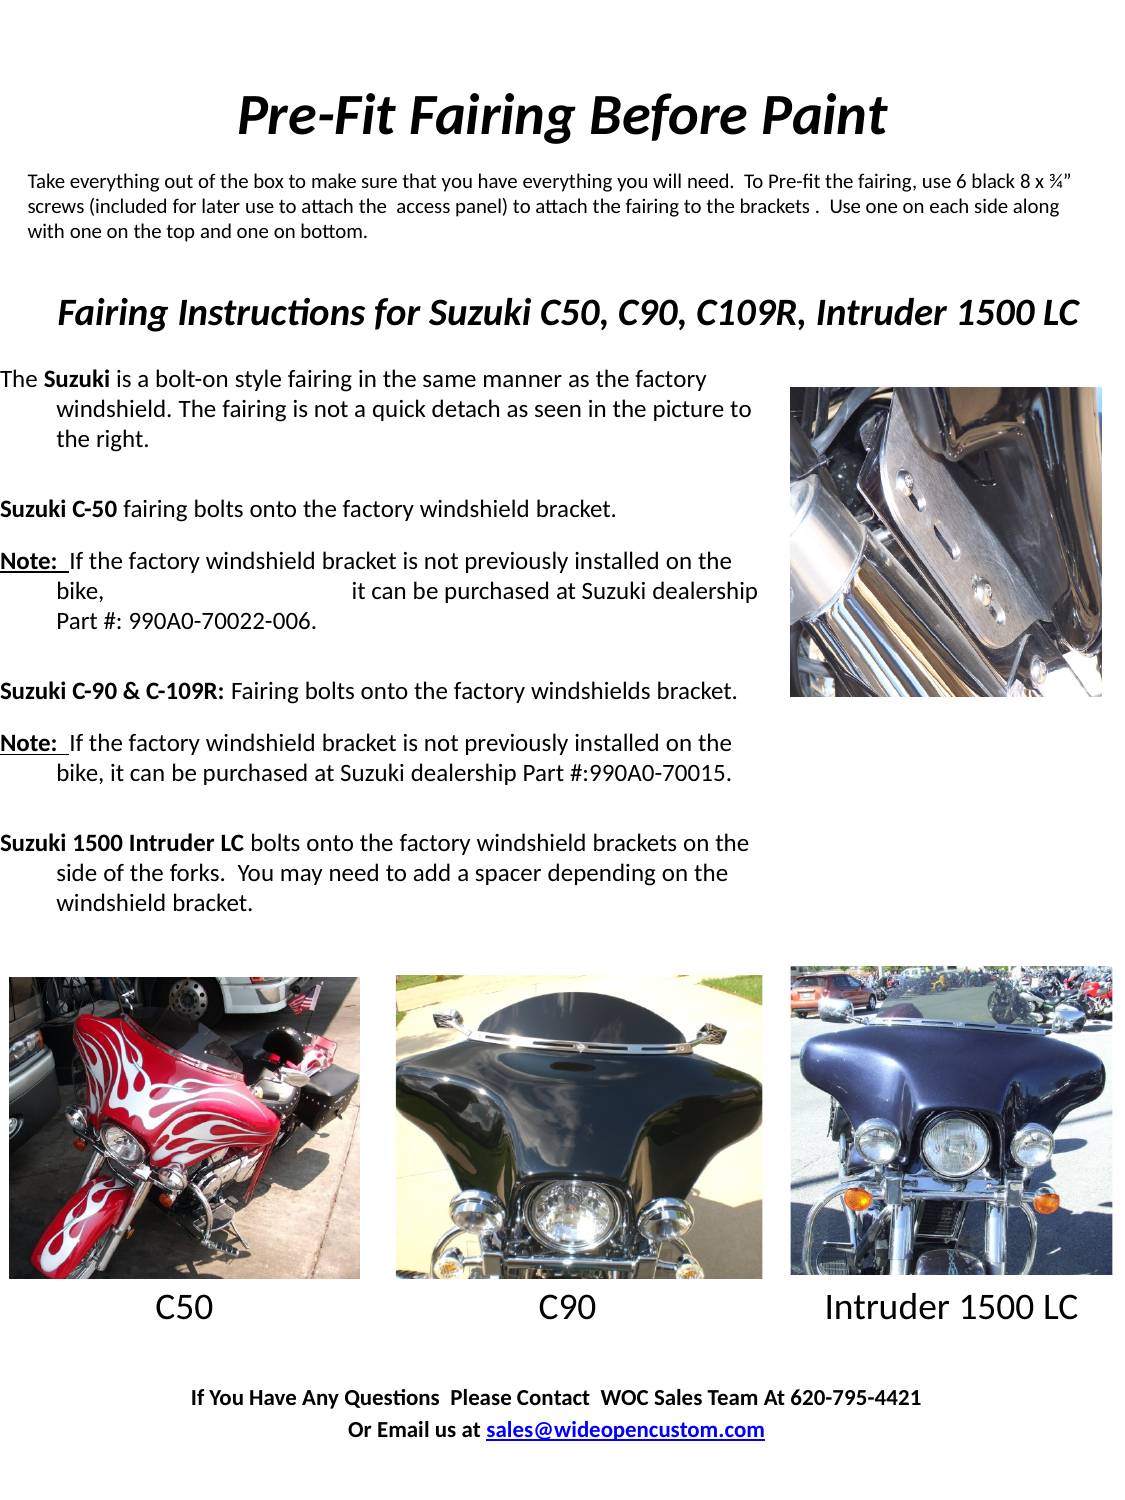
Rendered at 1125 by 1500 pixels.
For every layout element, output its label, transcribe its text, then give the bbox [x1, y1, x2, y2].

title Pre-Fit Fairing Before Paint [56, 60, 1069, 150]
text_box C50 [9, 1286, 350, 1335]
list The Suzuki is a bolt-on style fairing in the same manner as the factory windshield. The fairing is not a quick detach as seen in the picture to the right. Suzuki C-50 fairing bolts onto the factory windshield bracket. Note: If the factory windshield bracket is not previously installed on the bike, it can be purchased at Suzuki dealership Part #: 990A0-70022-006. Suzuki C-90 & C-109R: Fairing bolts onto the factory windshields bracket. Note: If the factory windshield bracket is not previously installed on the bike, it can be purchased at Suzuki dealership Part #:990A0-70015. Suzuki 1500 Intruder LC bolts onto the factory windshield brackets on the side of the forks. You may need to add a spacer depending on the windshield bracket. [0, 362, 786, 1218]
list If You Have Any Questions Please Contact WOC Sales Team At 620-795-4421 Or Email us at sales@wideopencustom.com [56, 1374, 1063, 1463]
list Take everything out of the box to make sure that you have everything you will need. To Pre-fit the fairing, use 6 black 8 x ¾” screws (included for later use to attach the access panel) to attach the fairing to the brackets . Use one on each side along with one on the top and one on bottom. [12, 150, 1100, 250]
picture [790, 966, 1113, 1276]
text_box Intruder 1500 LC [790, 1282, 1113, 1335]
picture [395, 975, 763, 1279]
picture [790, 387, 1102, 697]
picture [9, 976, 360, 1279]
list Fairing Instructions for Suzuki C50, C90, C109R, Intruder 1500 LC [24, 237, 1113, 341]
text_box C90 [350, 1274, 786, 1335]
